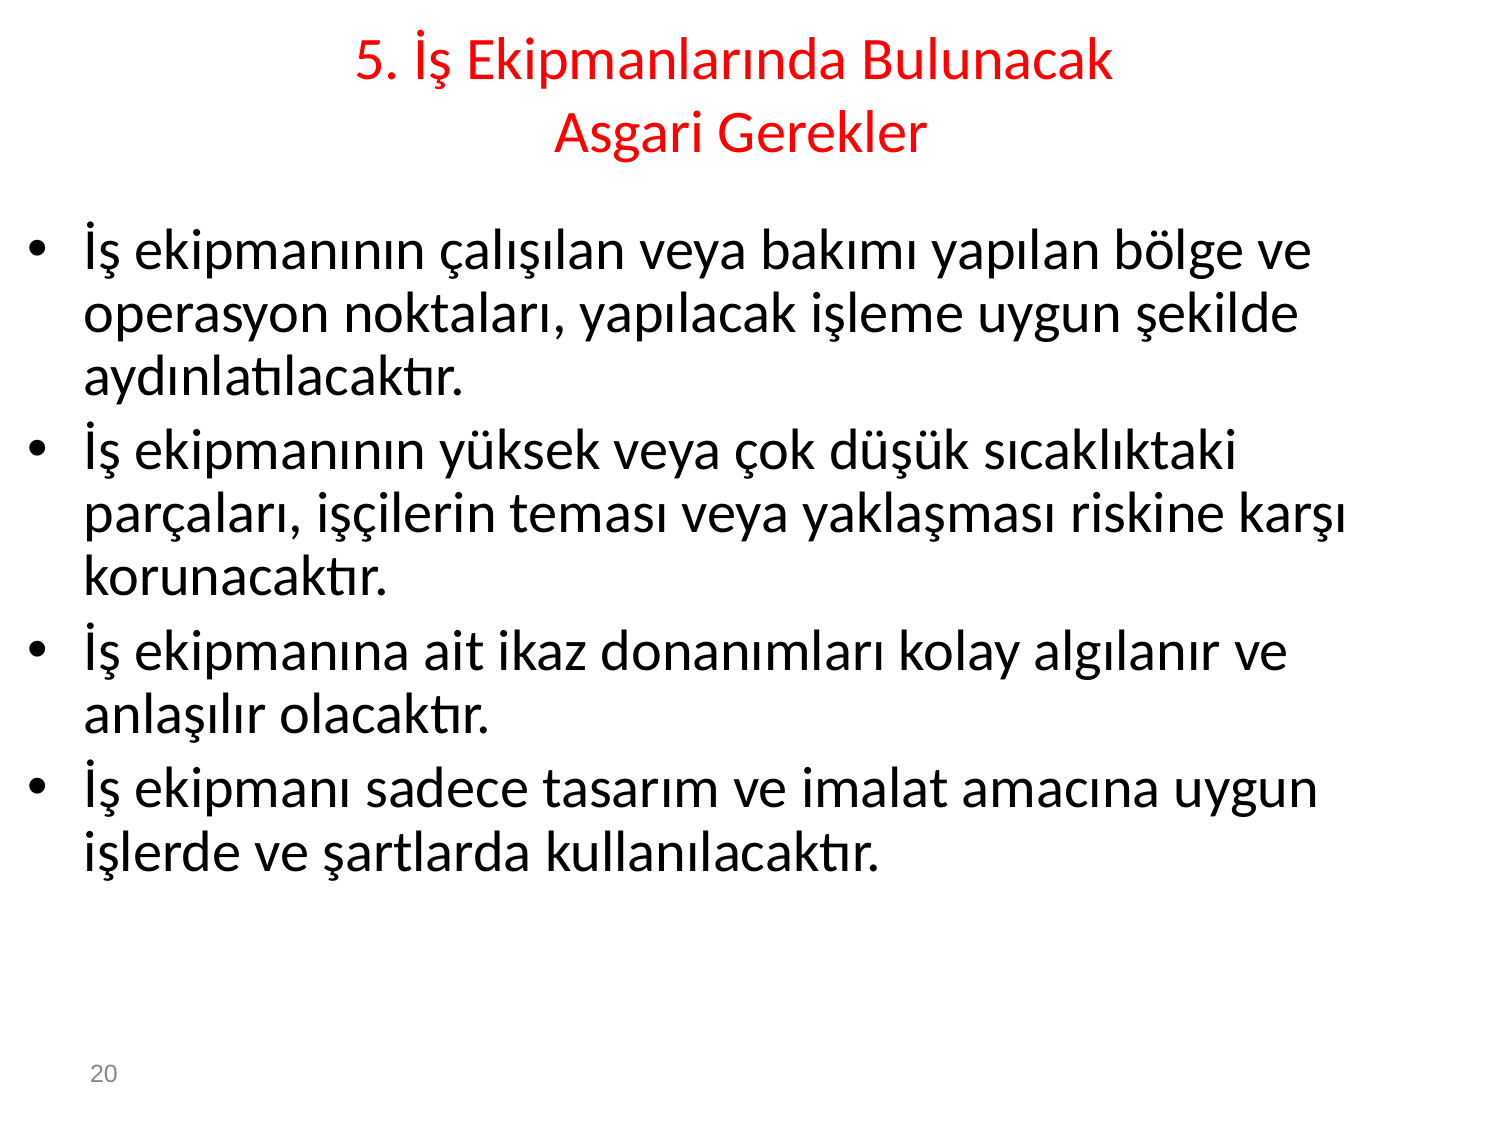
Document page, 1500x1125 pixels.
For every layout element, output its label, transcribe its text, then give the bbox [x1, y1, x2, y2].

slide_number 20 [75, 1042, 425, 1103]
list İş ekipmanının çalışılan veya bakımı yapılan bölge ve operasyon noktaları, yapılacak işleme uygun şekilde aydınlatılacaktır. İş ekipmanının yüksek veya çok düşük sıcaklıktaki parçaları, işçilerin teması veya yaklaşması riskine karşı korunacaktır. İş ekipmanına ait ikaz donanımları kolay algılanır ve anlaşılır olacaktır. İş ekipmanı sadece tasarım ve imalat amacına uygun işlerde ve şartlarda kullanılacaktır. [12, 211, 1471, 965]
title 5. İş Ekipmanlarında Bulunacak Asgari Gerekler [12, 10, 1471, 173]
